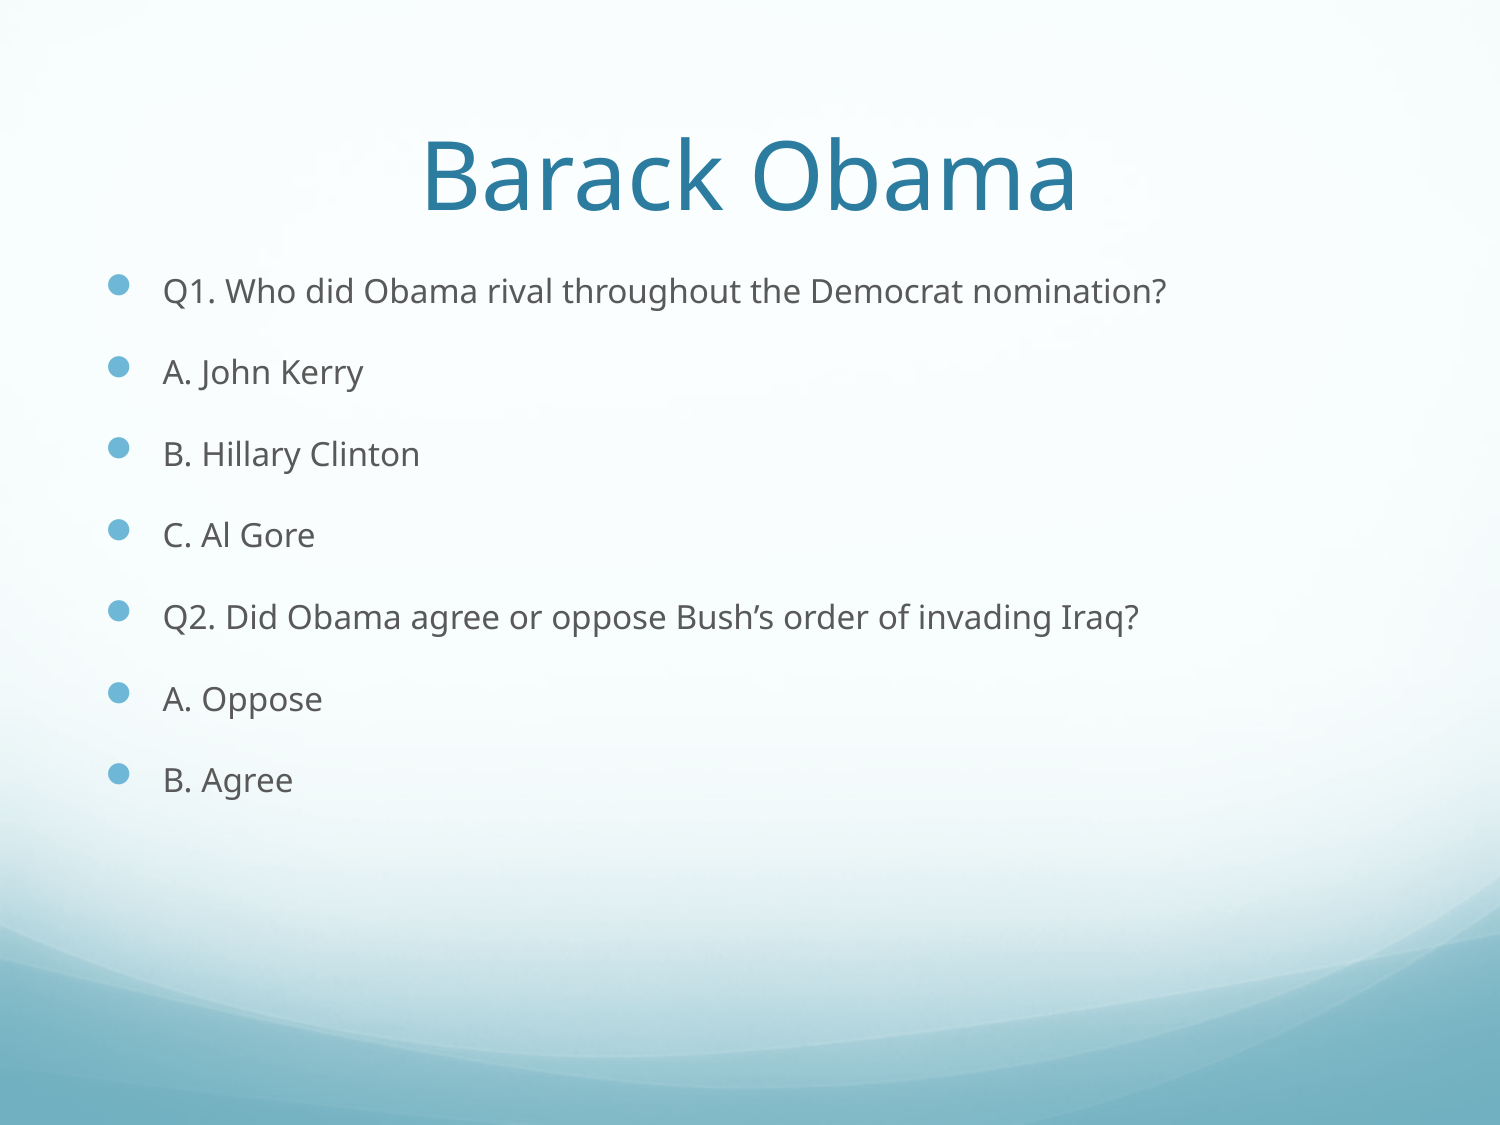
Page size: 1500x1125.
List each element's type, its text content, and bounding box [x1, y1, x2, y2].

list Q1. Who did Obama rival throughout the Democrat nomination? A. John Kerry B. Hillary Clinton C. Al Gore Q2. Did Obama agree or oppose Bush’s order of invading Iraq? A. Oppose B. Agree [90, 262, 1410, 975]
title Barack Obama [90, 17, 1410, 237]
